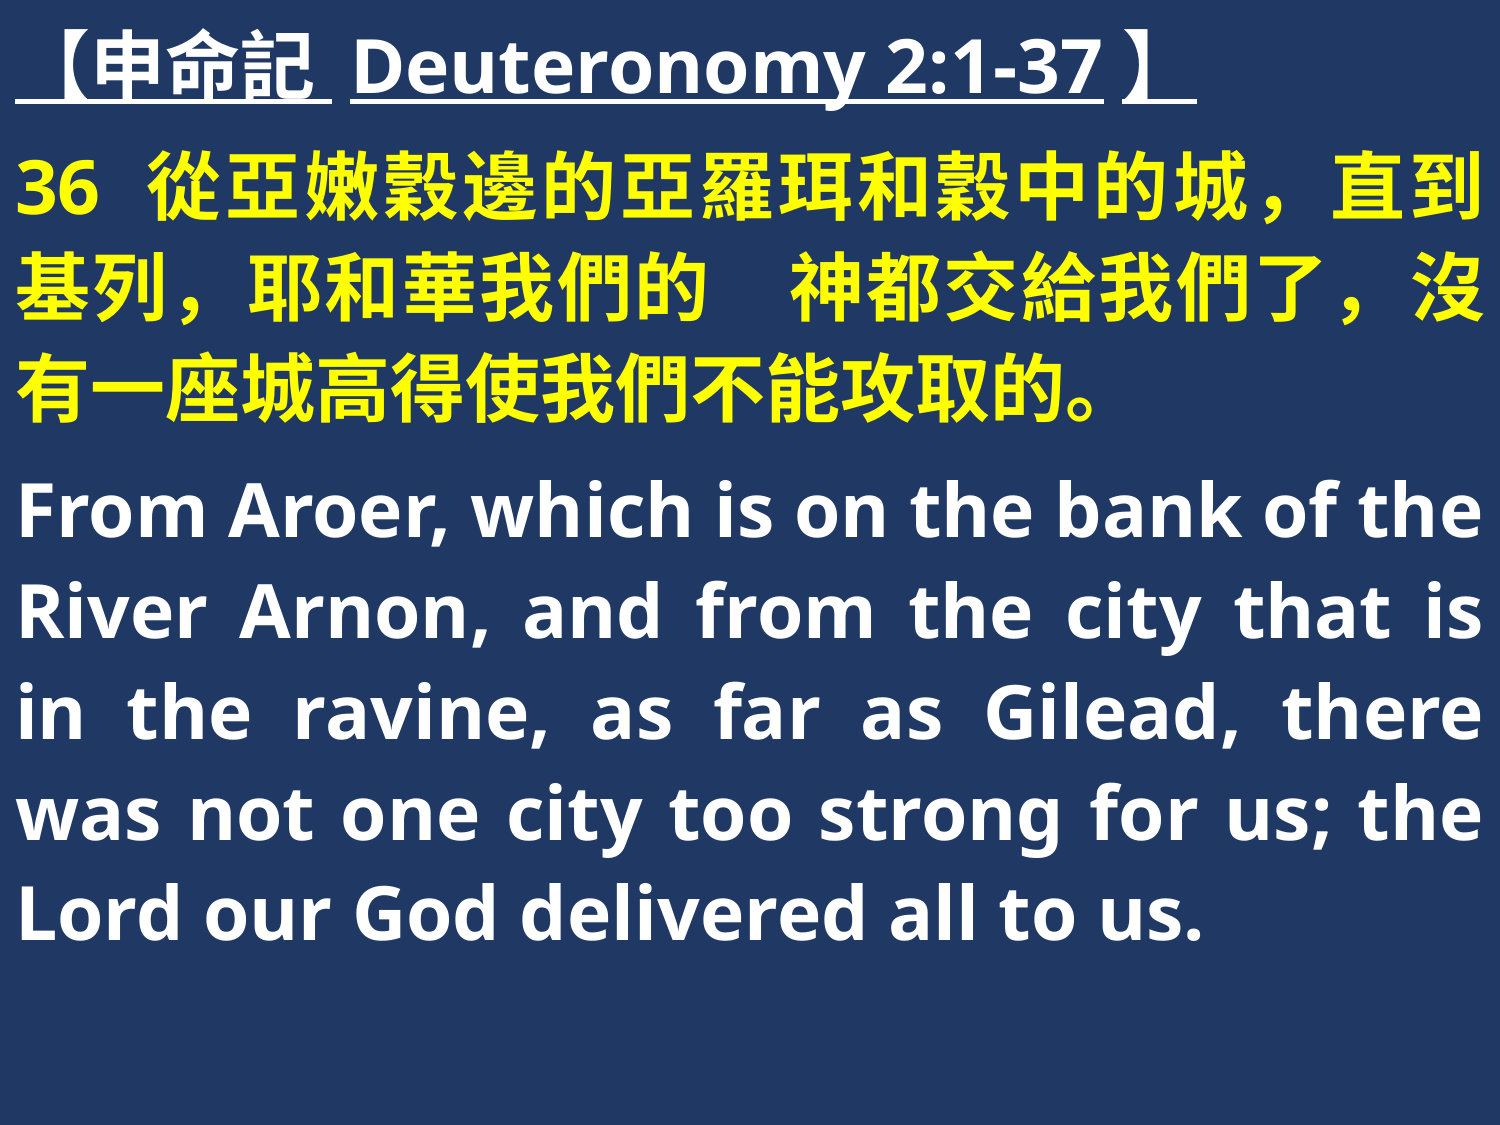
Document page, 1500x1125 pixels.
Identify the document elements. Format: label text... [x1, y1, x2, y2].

list 【申命記 Deuteronomy 2:1-37】 36 從亞嫩穀邊的亞羅珥和穀中的城，直到基列，耶和華我們的 神都交給我們了，沒有一座城高得使我們不能攻取的。 From Aroer, which is on the bank of the River Arnon, and from the city that is in the ravine, as far as Gilead, there was not one city too strong for us; the Lord our God delivered all to us. [0, 0, 1500, 1125]
